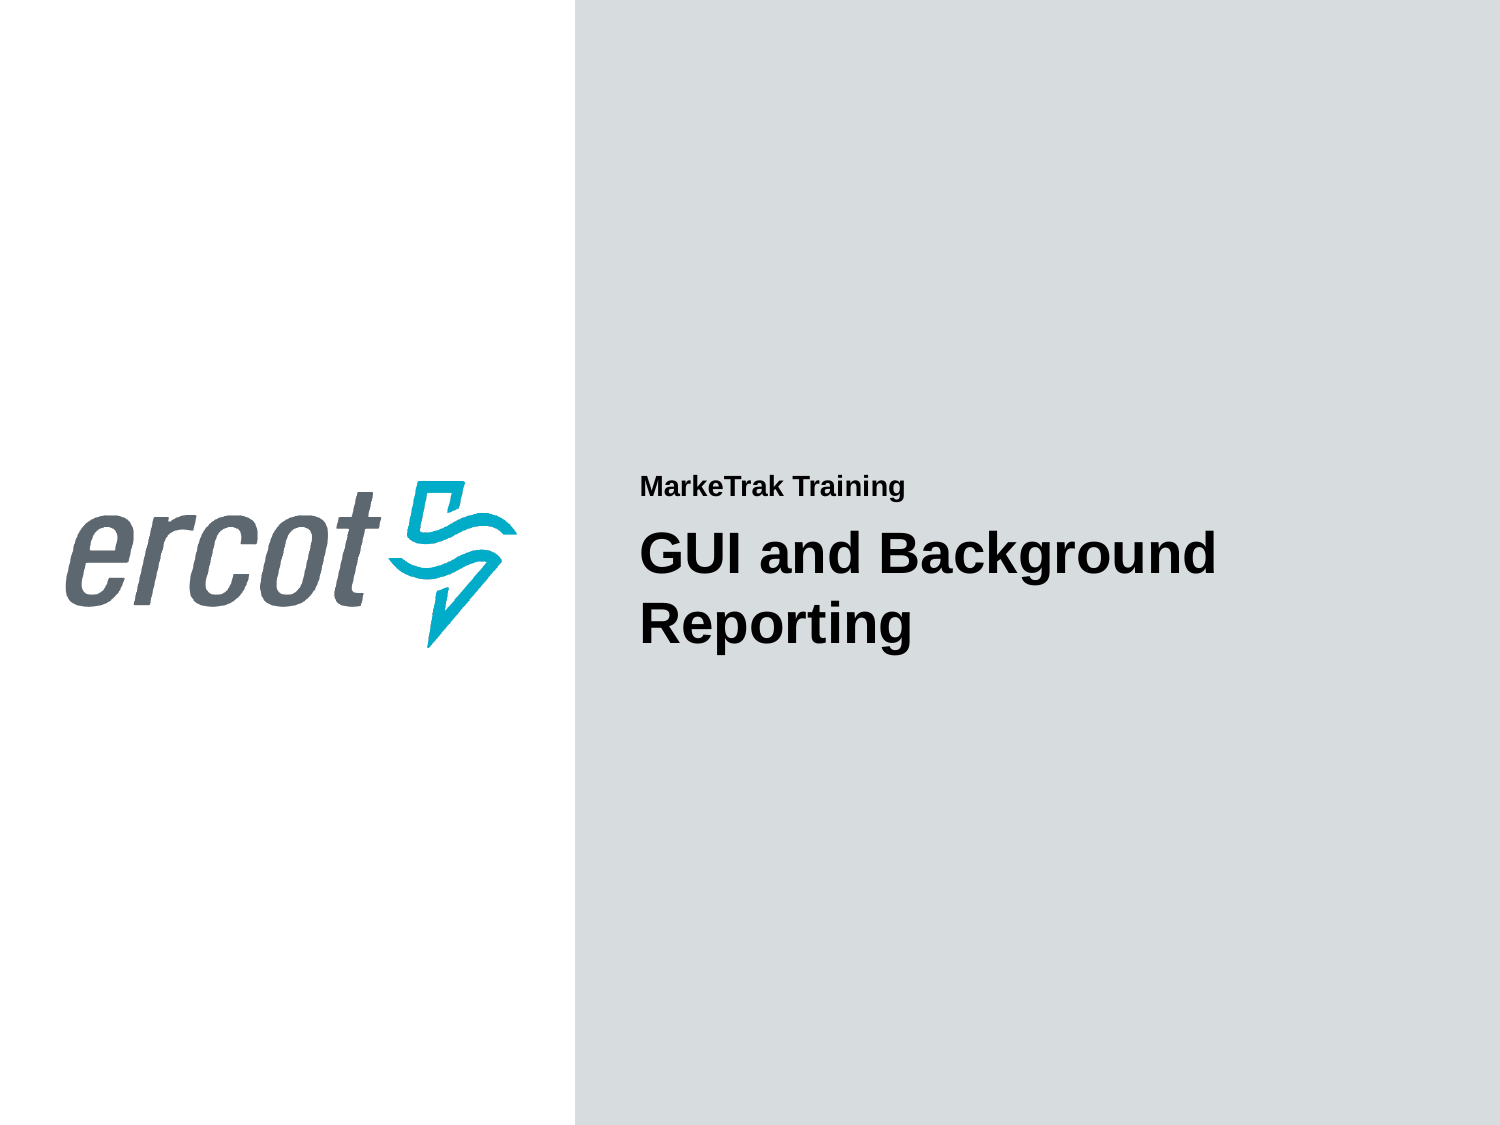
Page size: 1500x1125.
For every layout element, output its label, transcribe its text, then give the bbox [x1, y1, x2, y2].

text_box MarkeTrak Training GUI and Background Reporting [624, 460, 1463, 663]
picture [56, 471, 525, 654]
